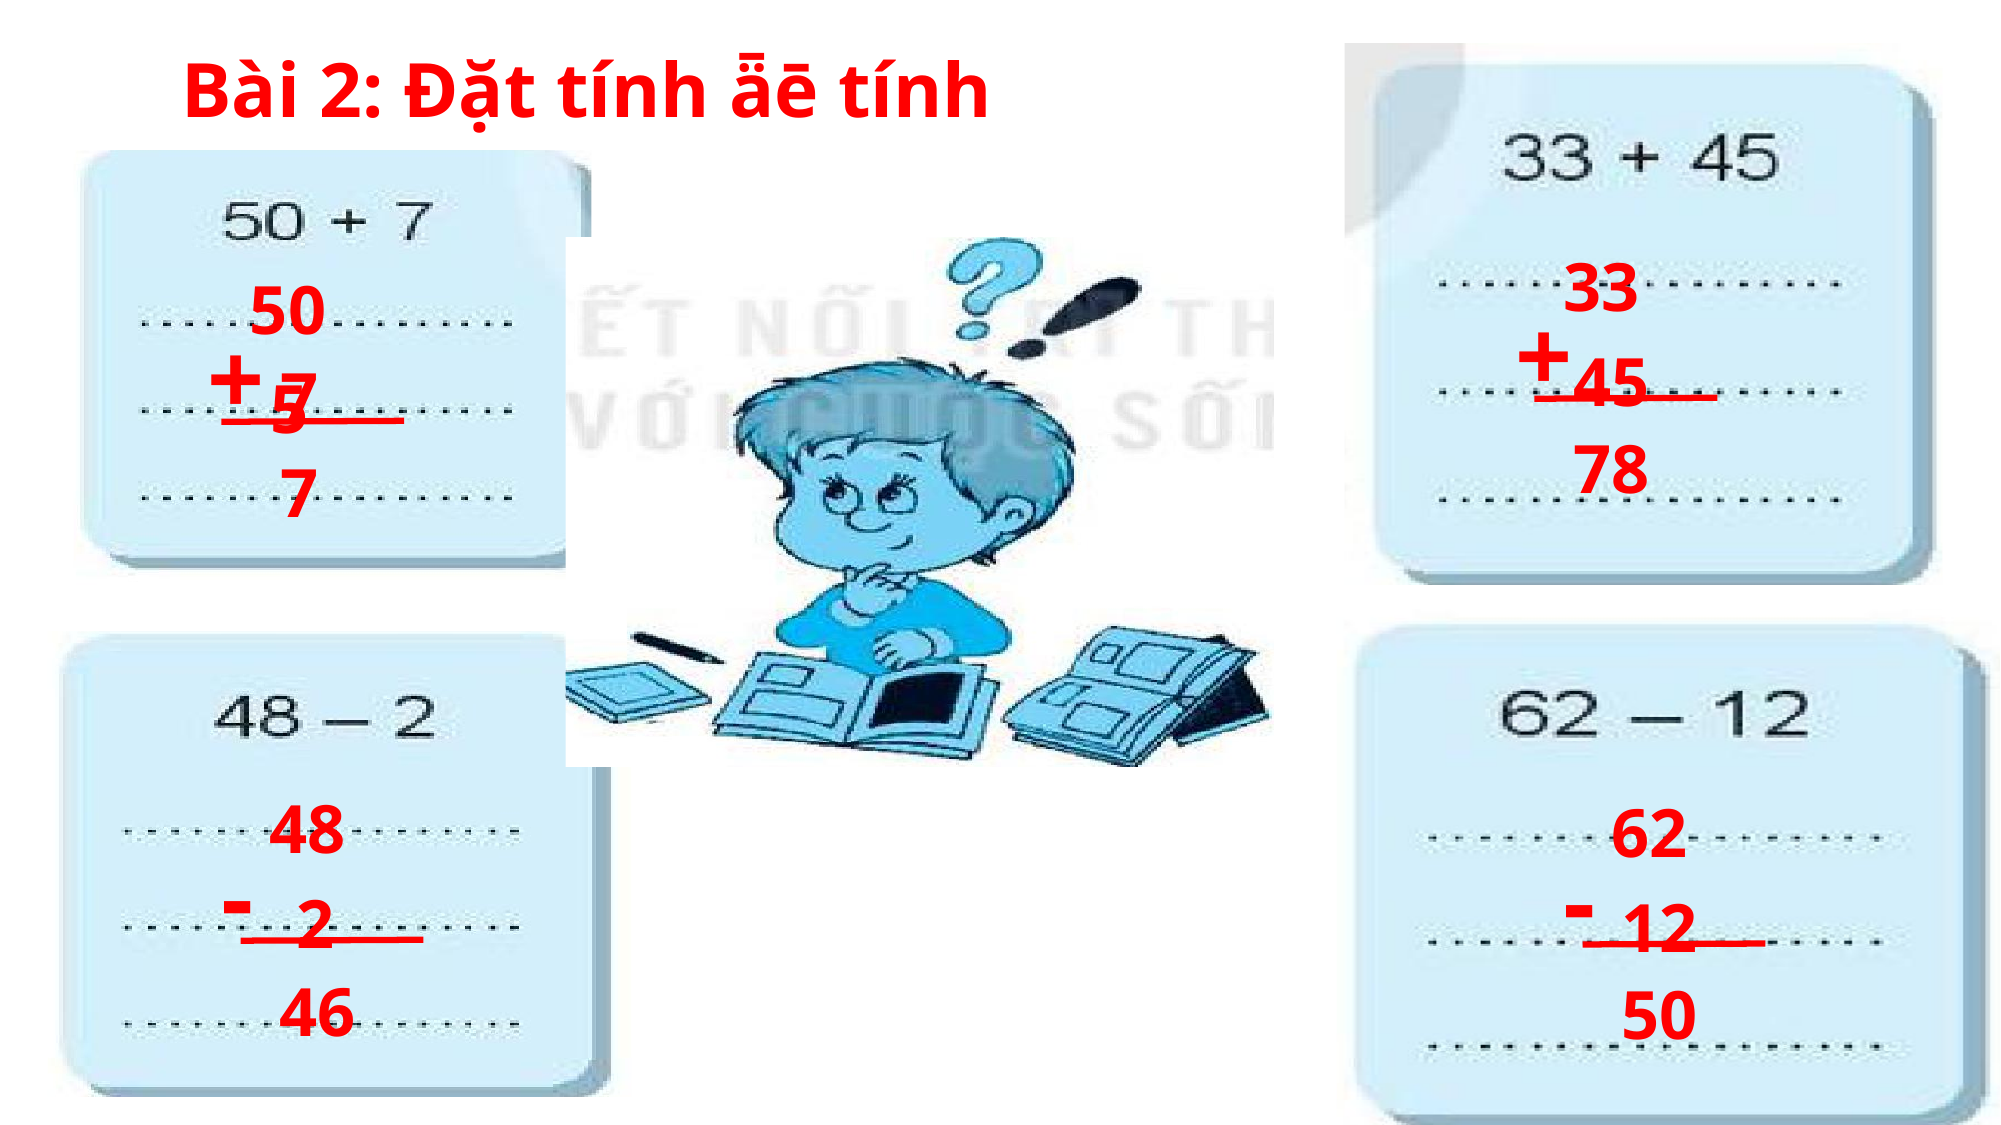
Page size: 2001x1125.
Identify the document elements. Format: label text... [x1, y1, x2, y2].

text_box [206, 779, 437, 1058]
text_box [1548, 782, 1779, 1062]
text_box Bài 2: Đặt tính ǟē tính [166, 35, 1140, 141]
picture [1336, 609, 2000, 1125]
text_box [1500, 237, 1731, 516]
picture [1344, 43, 1943, 585]
picture [47, 150, 1274, 1097]
